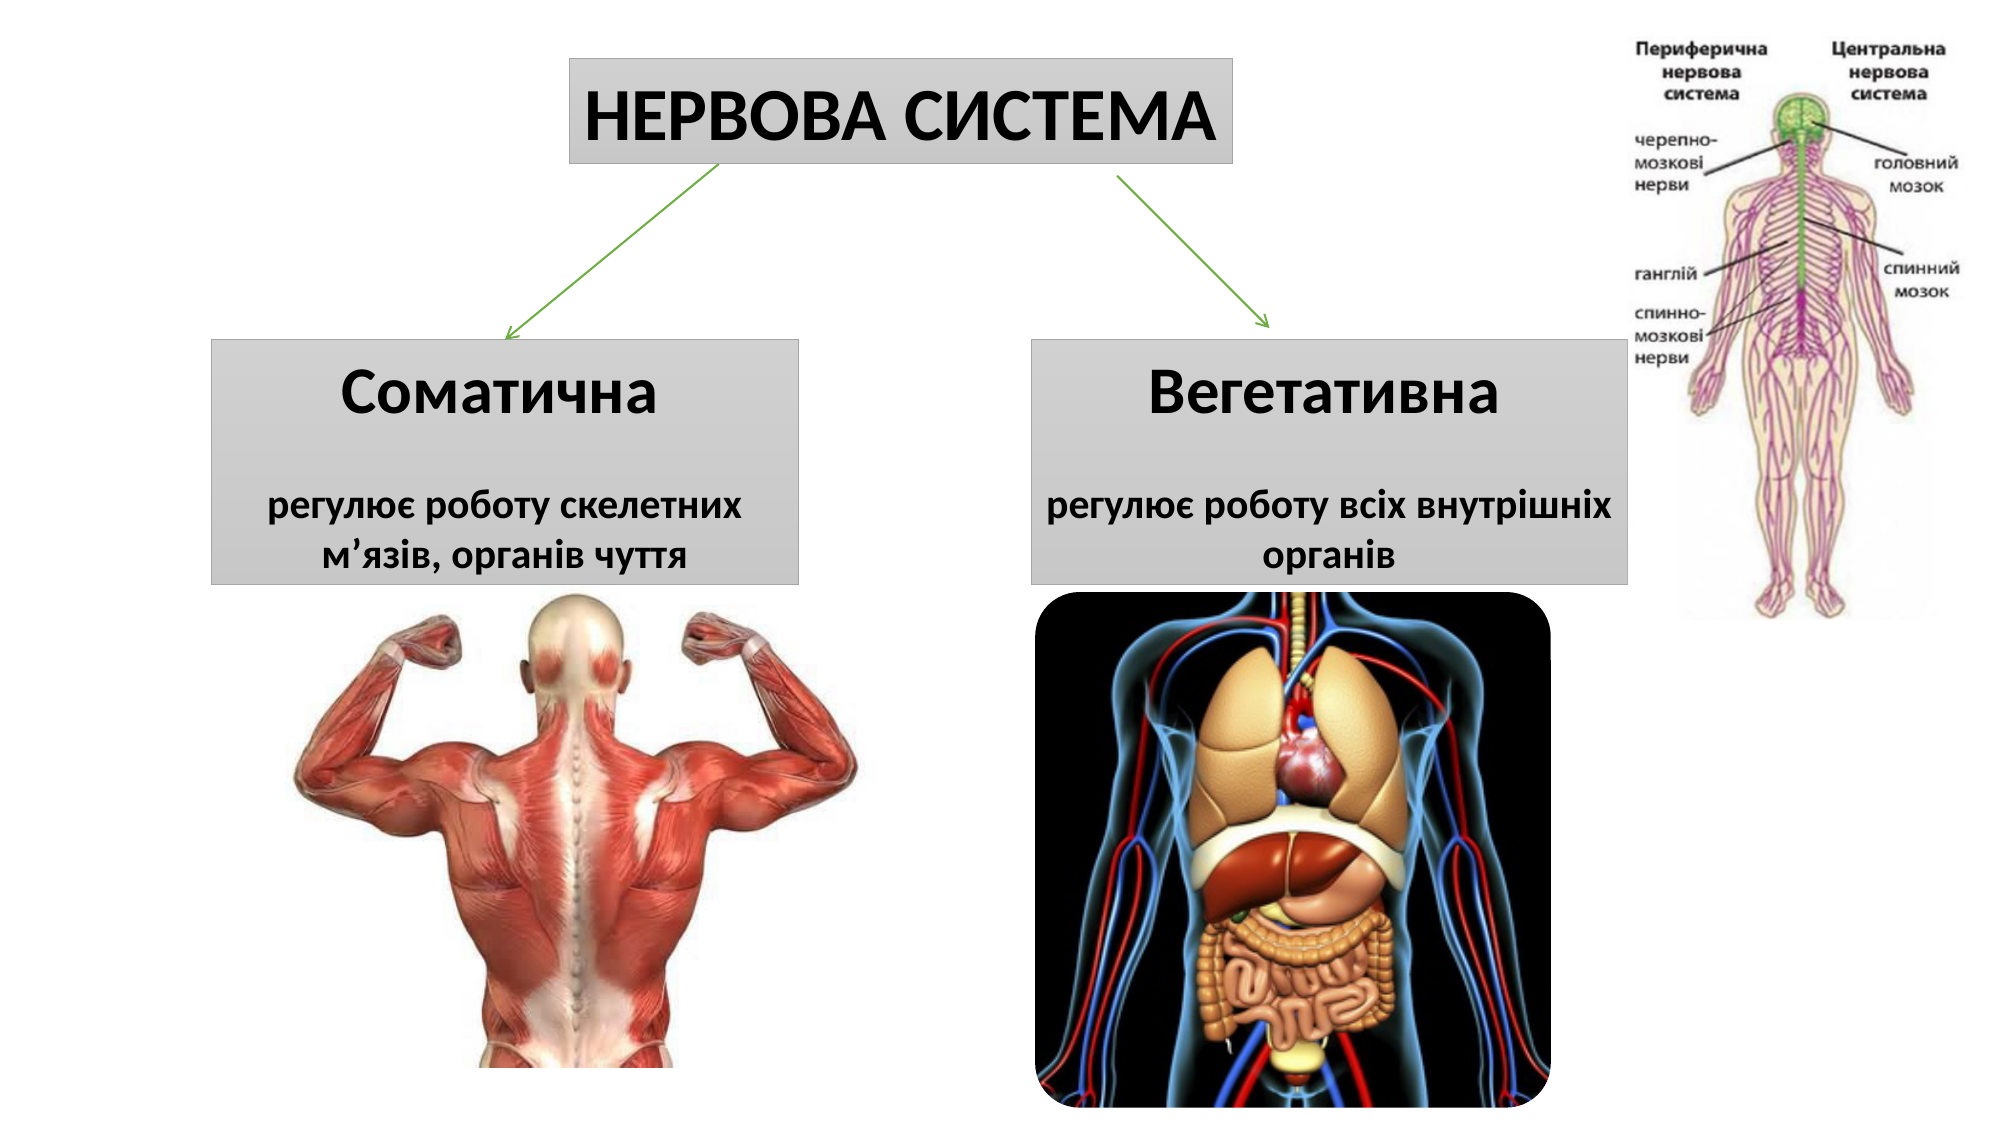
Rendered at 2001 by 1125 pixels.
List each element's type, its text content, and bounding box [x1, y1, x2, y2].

picture [1035, 591, 1551, 1108]
text_box Вегетативна регулює роботу всіх внутрішніх органів [1031, 339, 1627, 585]
text_box НЕРВОВА СИСТЕМА [569, 58, 1233, 164]
picture [1627, 36, 2000, 620]
picture [285, 585, 876, 1068]
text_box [543, 164, 720, 340]
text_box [1117, 175, 1270, 329]
text_box Соматична регулює роботу скелетних м’язів, органів чуття [211, 339, 799, 585]
